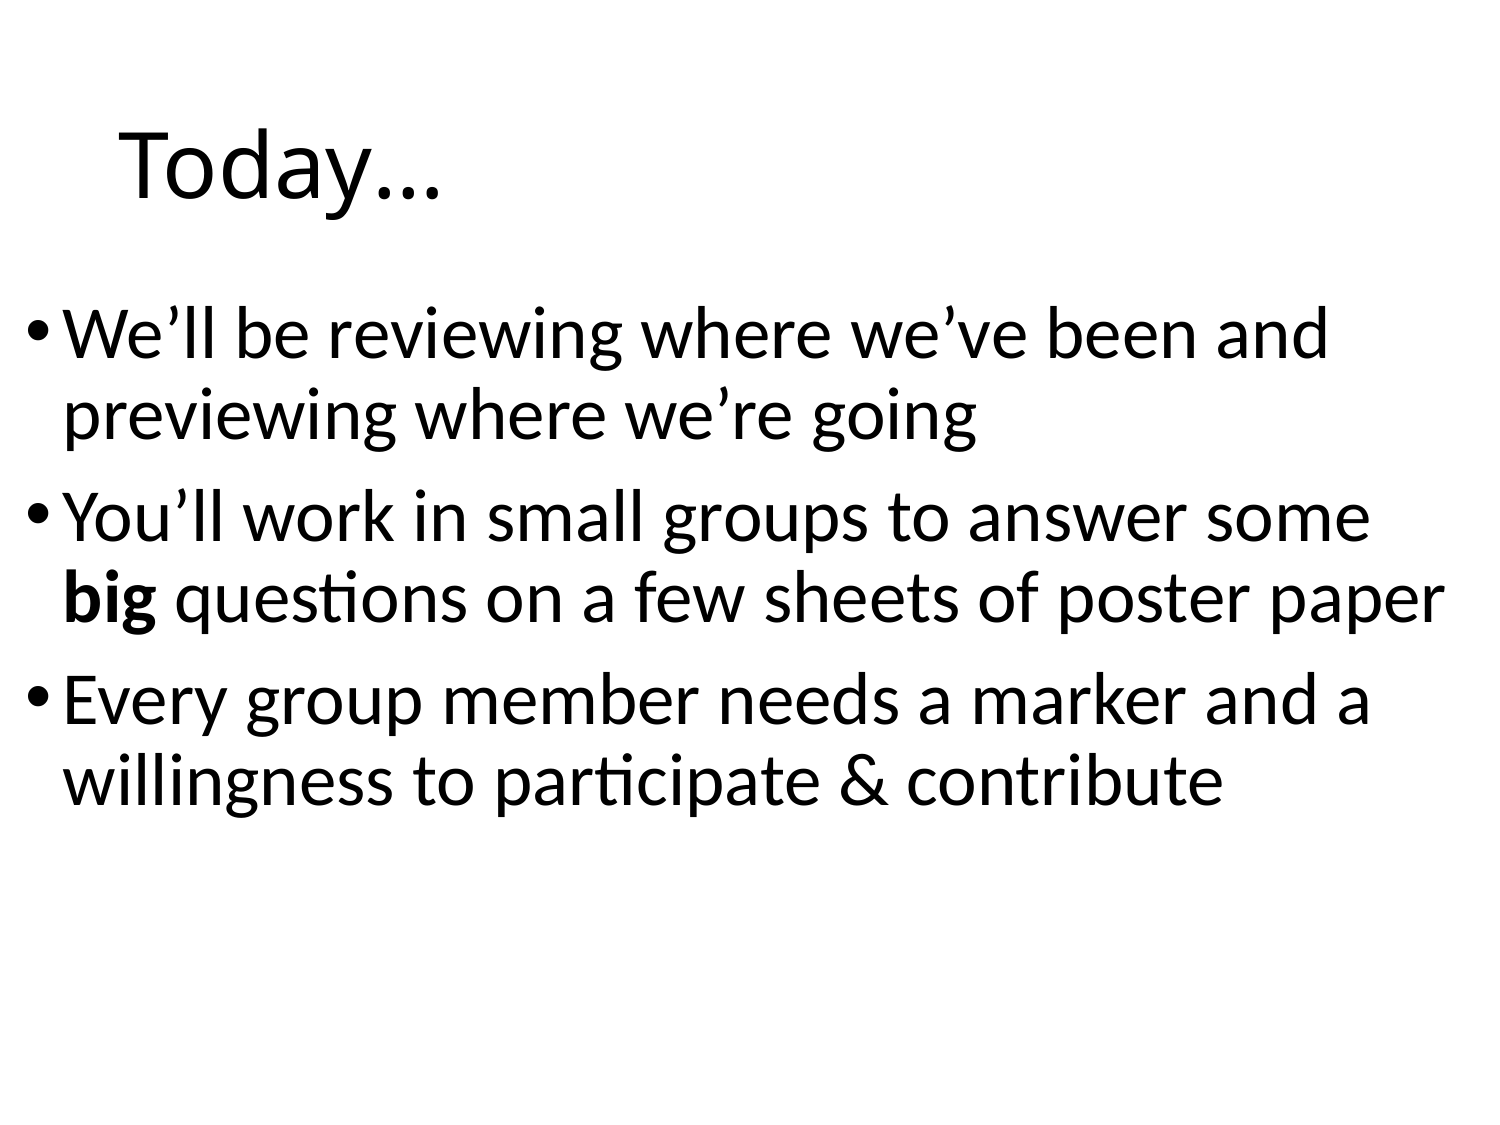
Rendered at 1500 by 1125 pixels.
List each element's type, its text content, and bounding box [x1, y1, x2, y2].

title Today… [103, 59, 1397, 278]
list We’ll be reviewing where we’ve been and previewing where we’re going You’ll work in small groups to answer some big questions on a few sheets of poster paper Every group member needs a marker and a willingness to participate & contribute [10, 286, 1480, 915]
